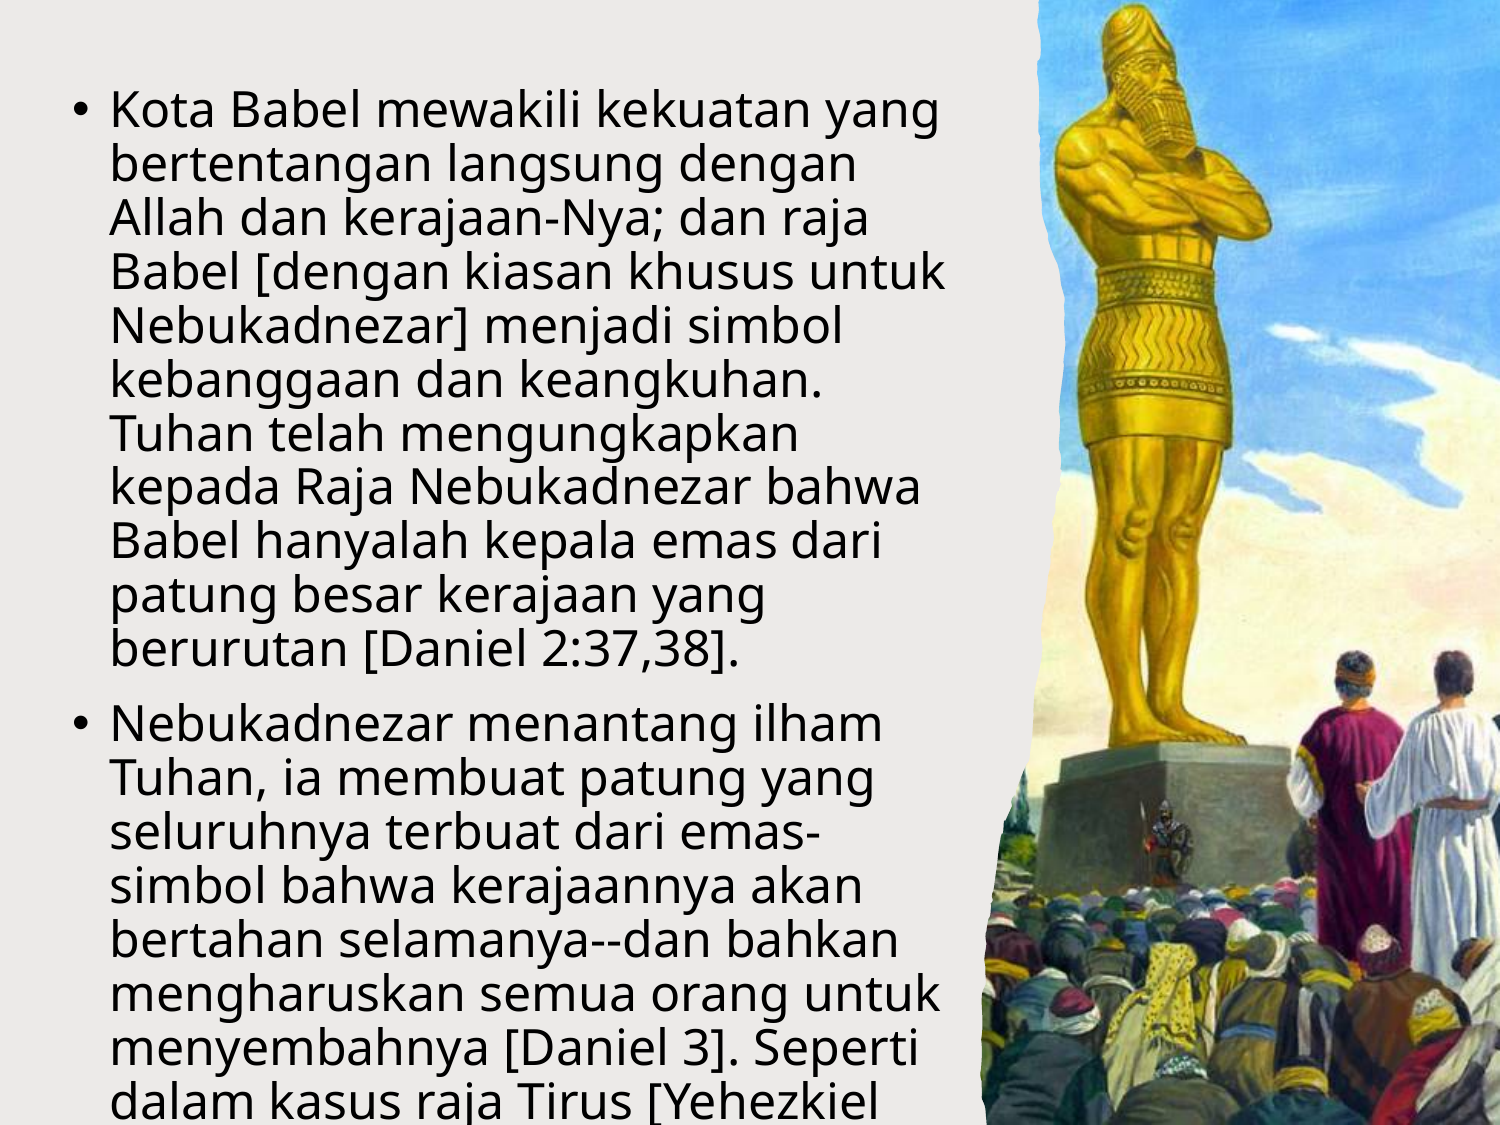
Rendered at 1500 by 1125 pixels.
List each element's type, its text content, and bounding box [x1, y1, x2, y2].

list Kota Babel mewakili kekuatan yang bertentangan langsung dengan Allah dan kerajaan-Nya; dan raja Babel [dengan kiasan khusus untuk Nebukadnezar] menjadi simbol kebanggaan dan keangkuhan. Tuhan telah mengungkapkan kepada Raja Nebukadnezar bahwa Babel hanyalah kepala emas dari patung besar kerajaan yang berurutan [Daniel 2:37,38]. Nebukadnezar menantang ilham Tuhan, ia membuat patung yang seluruhnya terbuat dari emas-simbol bahwa kerajaannya akan bertahan selamanya--dan bahkan mengharuskan semua orang untuk menyembahnya [Daniel 3]. Seperti dalam kasus raja Tirus [Yehezkiel 28:12-19], raja Babel juga menjadi simbol Lusifer [Yesaya 14:12-15]. [57, 76, 980, 1100]
picture [980, 0, 1500, 1125]
text_box [0, 0, 980, 1125]
